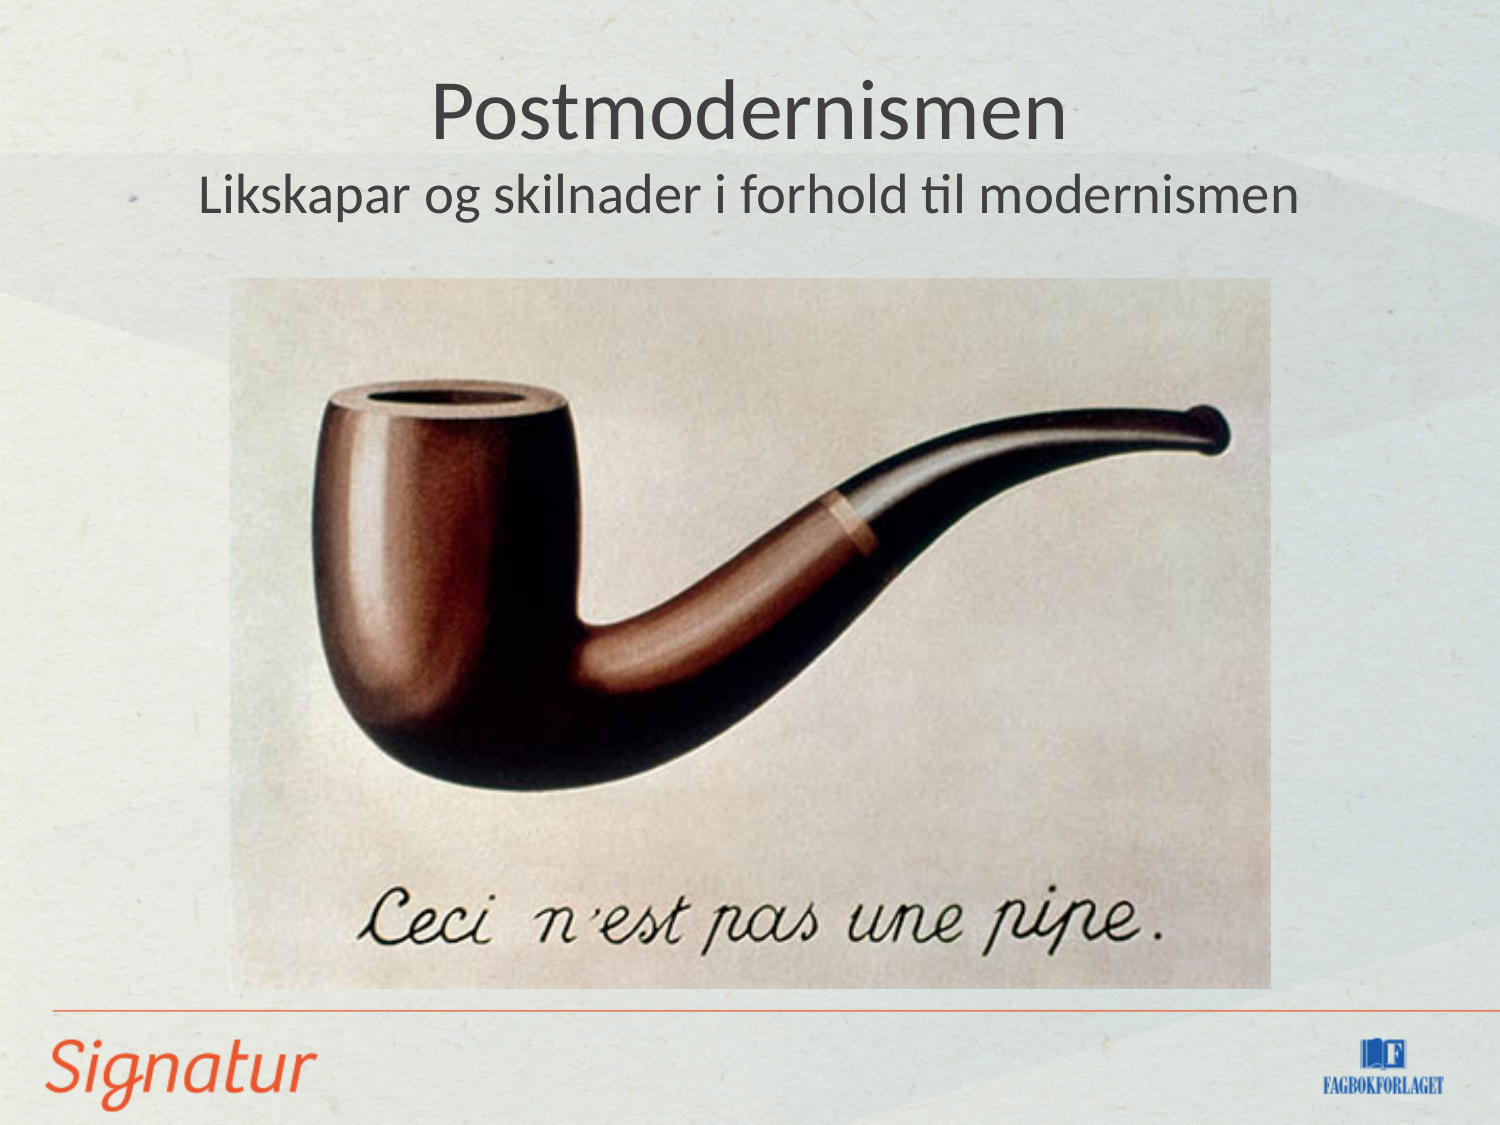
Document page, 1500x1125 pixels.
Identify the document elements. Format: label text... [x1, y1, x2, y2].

title Postmodernismen Likskapar og skilnader i forhold til modernismen [75, 45, 1425, 233]
picture [0, 0, 1500, 1125]
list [228, 278, 1272, 990]
